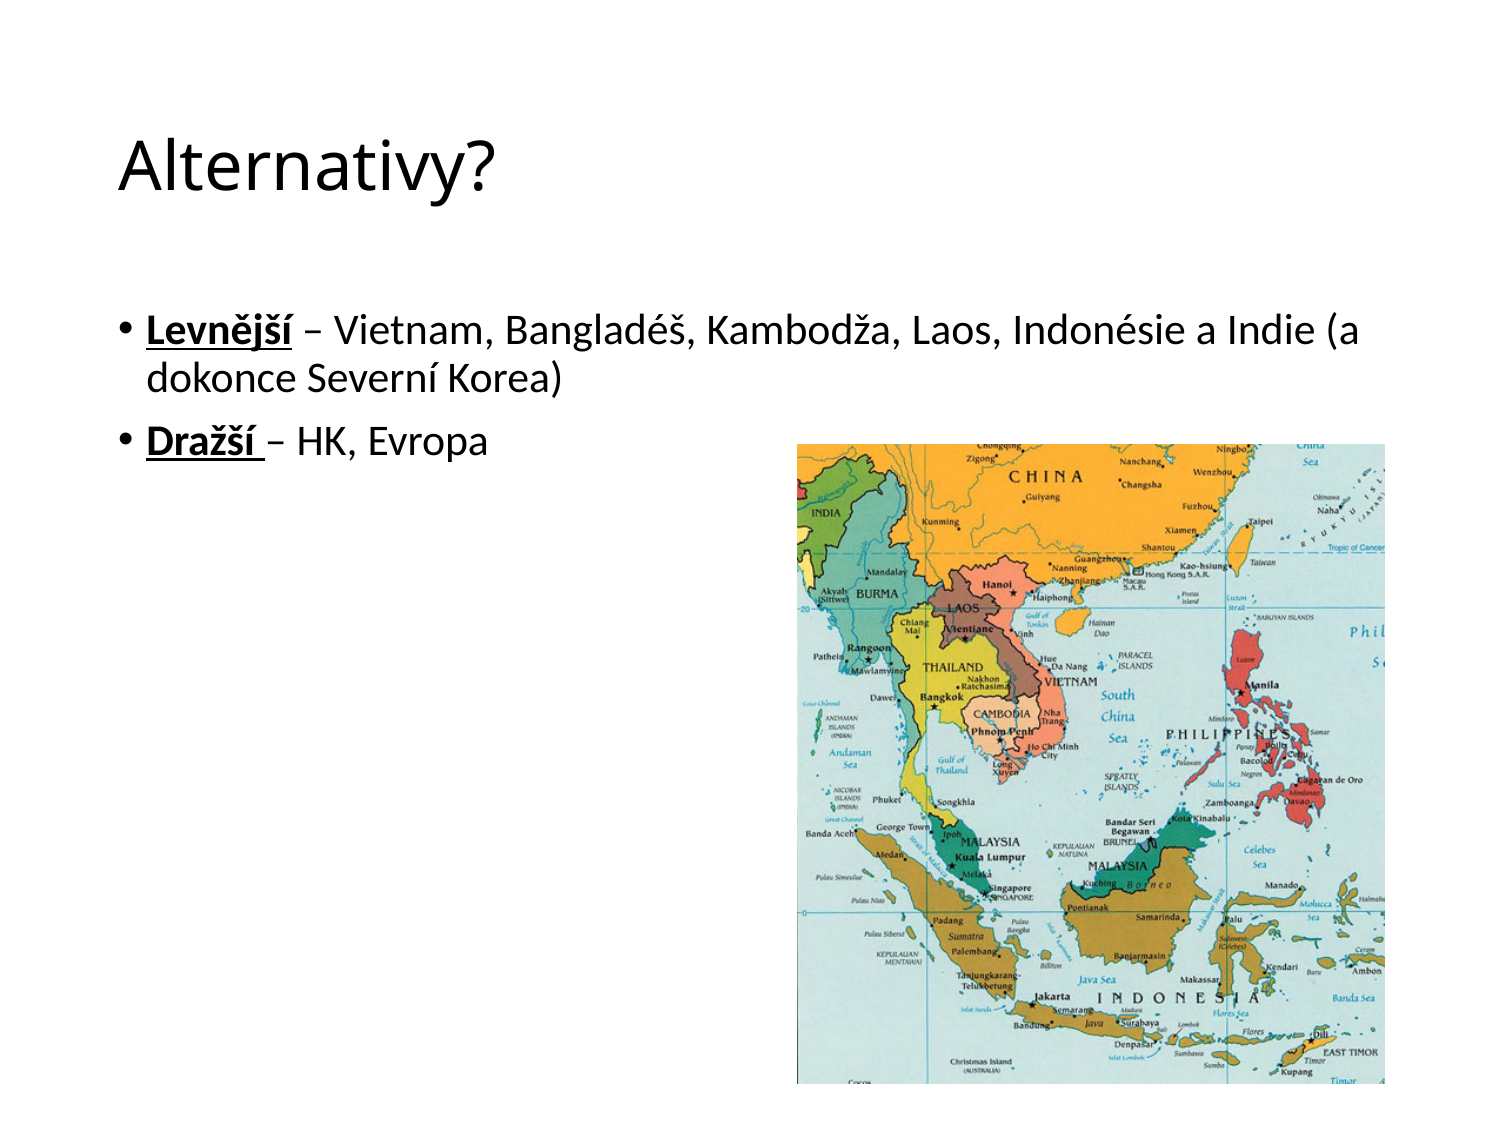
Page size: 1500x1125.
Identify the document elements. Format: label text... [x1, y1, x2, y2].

picture [797, 444, 1385, 1084]
list Levnější – Vietnam, Bangladéš, Kambodža, Laos, Indonésie a Indie (a dokonce Severní Korea) Dražší – HK, Evropa [103, 299, 1397, 1014]
title Alternativy? [103, 59, 1397, 278]
